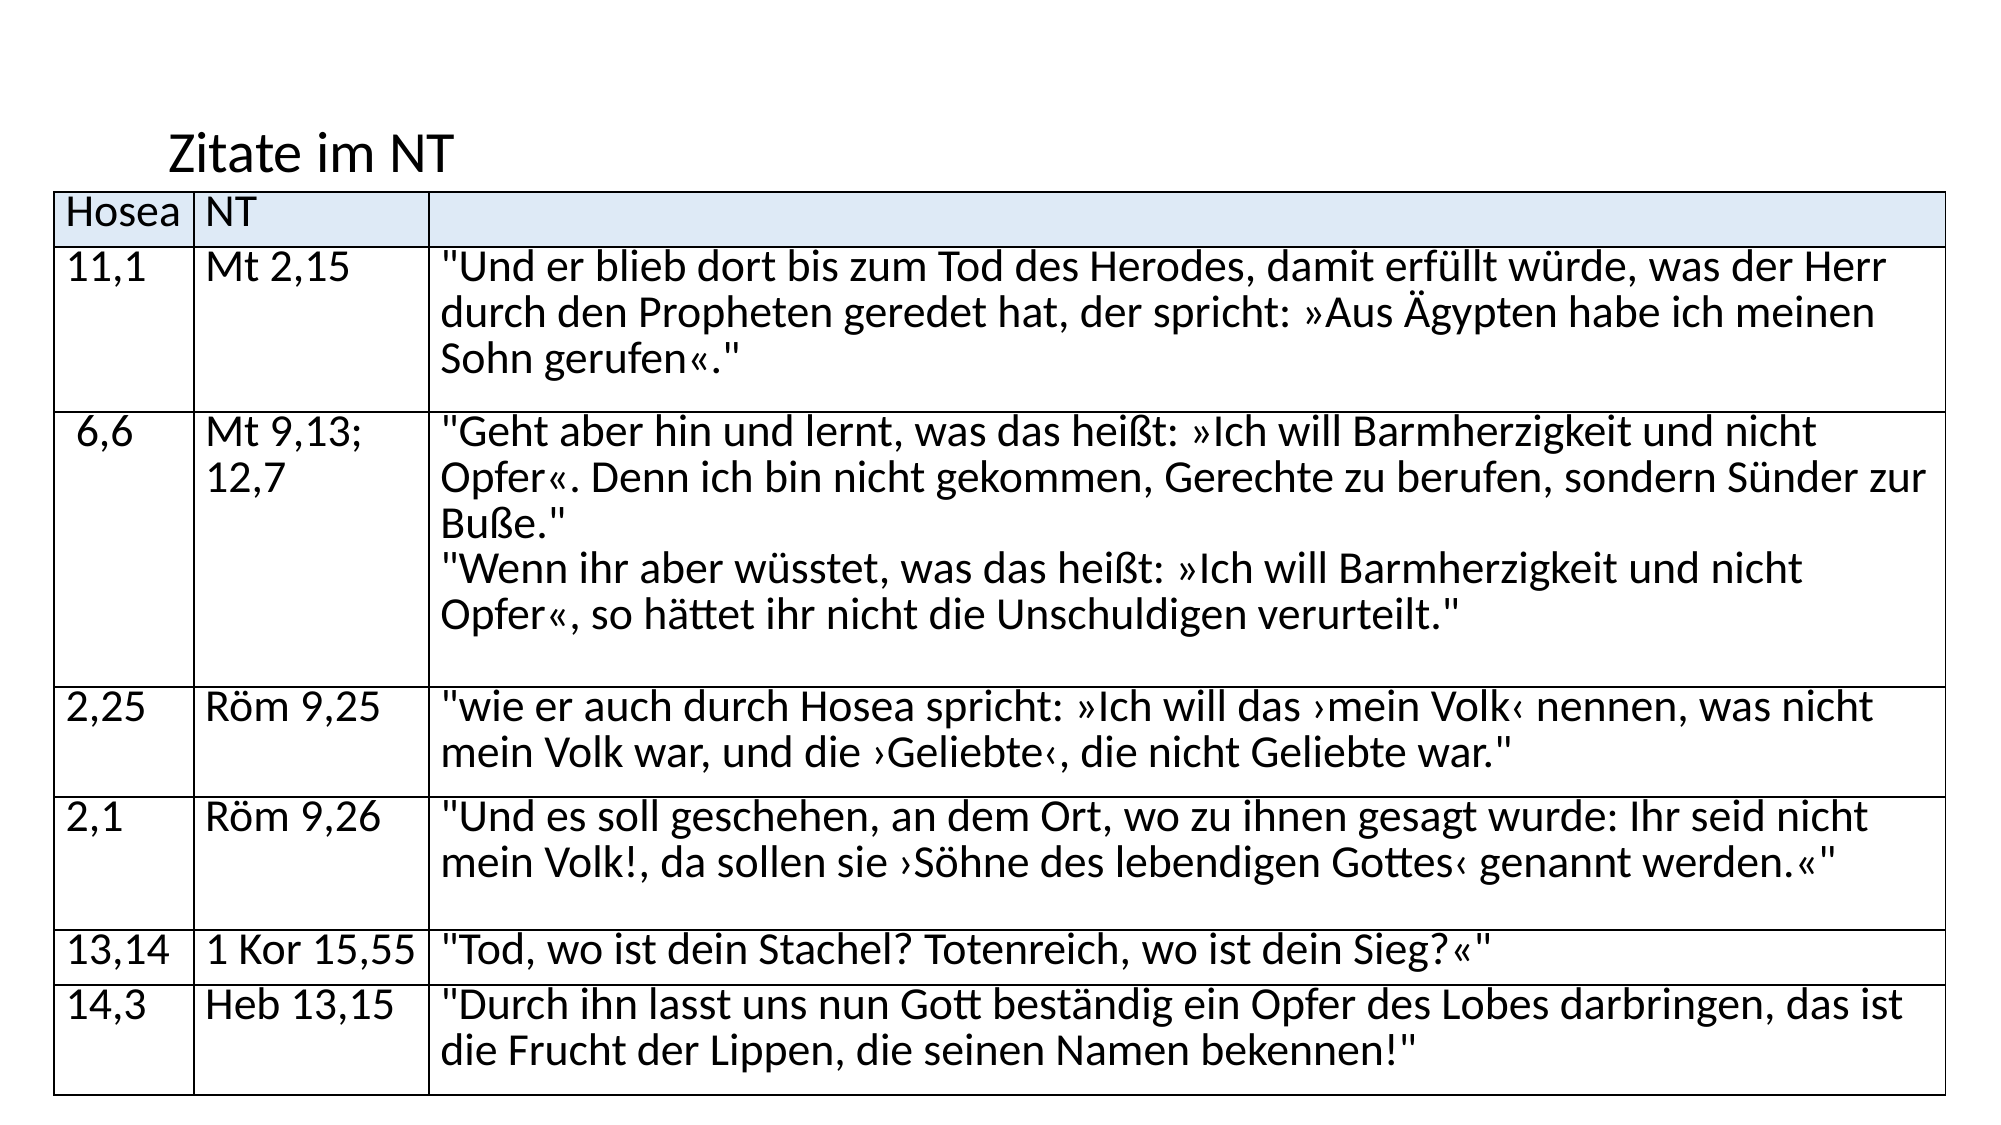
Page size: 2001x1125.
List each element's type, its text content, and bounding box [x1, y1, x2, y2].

table_cell 6,6 [55, 413, 193, 686]
table_cell Mt 2,15 [195, 248, 428, 411]
table_header Hosea [55, 193, 193, 246]
table_cell "Durch ihn lasst uns nun Gott beständig ein Opfer des Lobes darbringen, das ist die Frucht der Lippen, die seinen Namen bekennen!" [430, 986, 1945, 1094]
table_cell 13,14 [55, 931, 193, 984]
table_cell "Und es soll geschehen, an dem Ort, wo zu ihnen gesagt wurde: Ihr seid nicht mein Volk!, da sollen sie ›Söhne des lebendigen Gottes‹ genannt werden.«" [430, 798, 1945, 929]
table_cell Röm 9,26 [195, 798, 428, 929]
table_cell "Geht aber hin und lernt, was das heißt: »Ich will Barmherzigkeit und nicht Opfer«. Denn ich bin nicht gekommen, Gerechte zu berufen, sondern Sünder zur Buße." "Wenn ihr aber wüsstet, was das heißt: »Ich will Barmherzigkeit und nicht Opfer«, so hättet ihr nicht die Unschuldigen verurteilt." [430, 413, 1945, 686]
table_cell 2,25 [55, 688, 193, 796]
table_header [430, 193, 1945, 246]
table_cell Röm 9,25 [195, 688, 428, 796]
table_cell "Und er blieb dort bis zum Tod des Herodes, damit erfüllt würde, was der Herr durch den Propheten geredet hat, der spricht: »Aus Ägypten habe ich meinen Sohn gerufen«." [430, 248, 1945, 411]
text_box Zitate im NT [153, 106, 471, 191]
table_cell "Tod, wo ist dein Stachel? Totenreich, wo ist dein Sieg?«" [430, 931, 1945, 984]
table_cell Mt 9,13; 12,7 [195, 413, 428, 686]
table_cell Heb 13,15 [195, 986, 428, 1094]
table_header NT [195, 193, 428, 246]
table_cell 11,1 [55, 248, 193, 411]
table_cell 1 Kor 15,55 [195, 931, 428, 984]
table_cell "wie er auch durch Hosea spricht: »Ich will das ›mein Volk‹ nennen, was nicht mein Volk war, und die ›Geliebte‹, die nicht Geliebte war." [430, 688, 1945, 796]
table_cell 14,3 [55, 986, 193, 1094]
table_cell 2,1 [55, 798, 193, 929]
